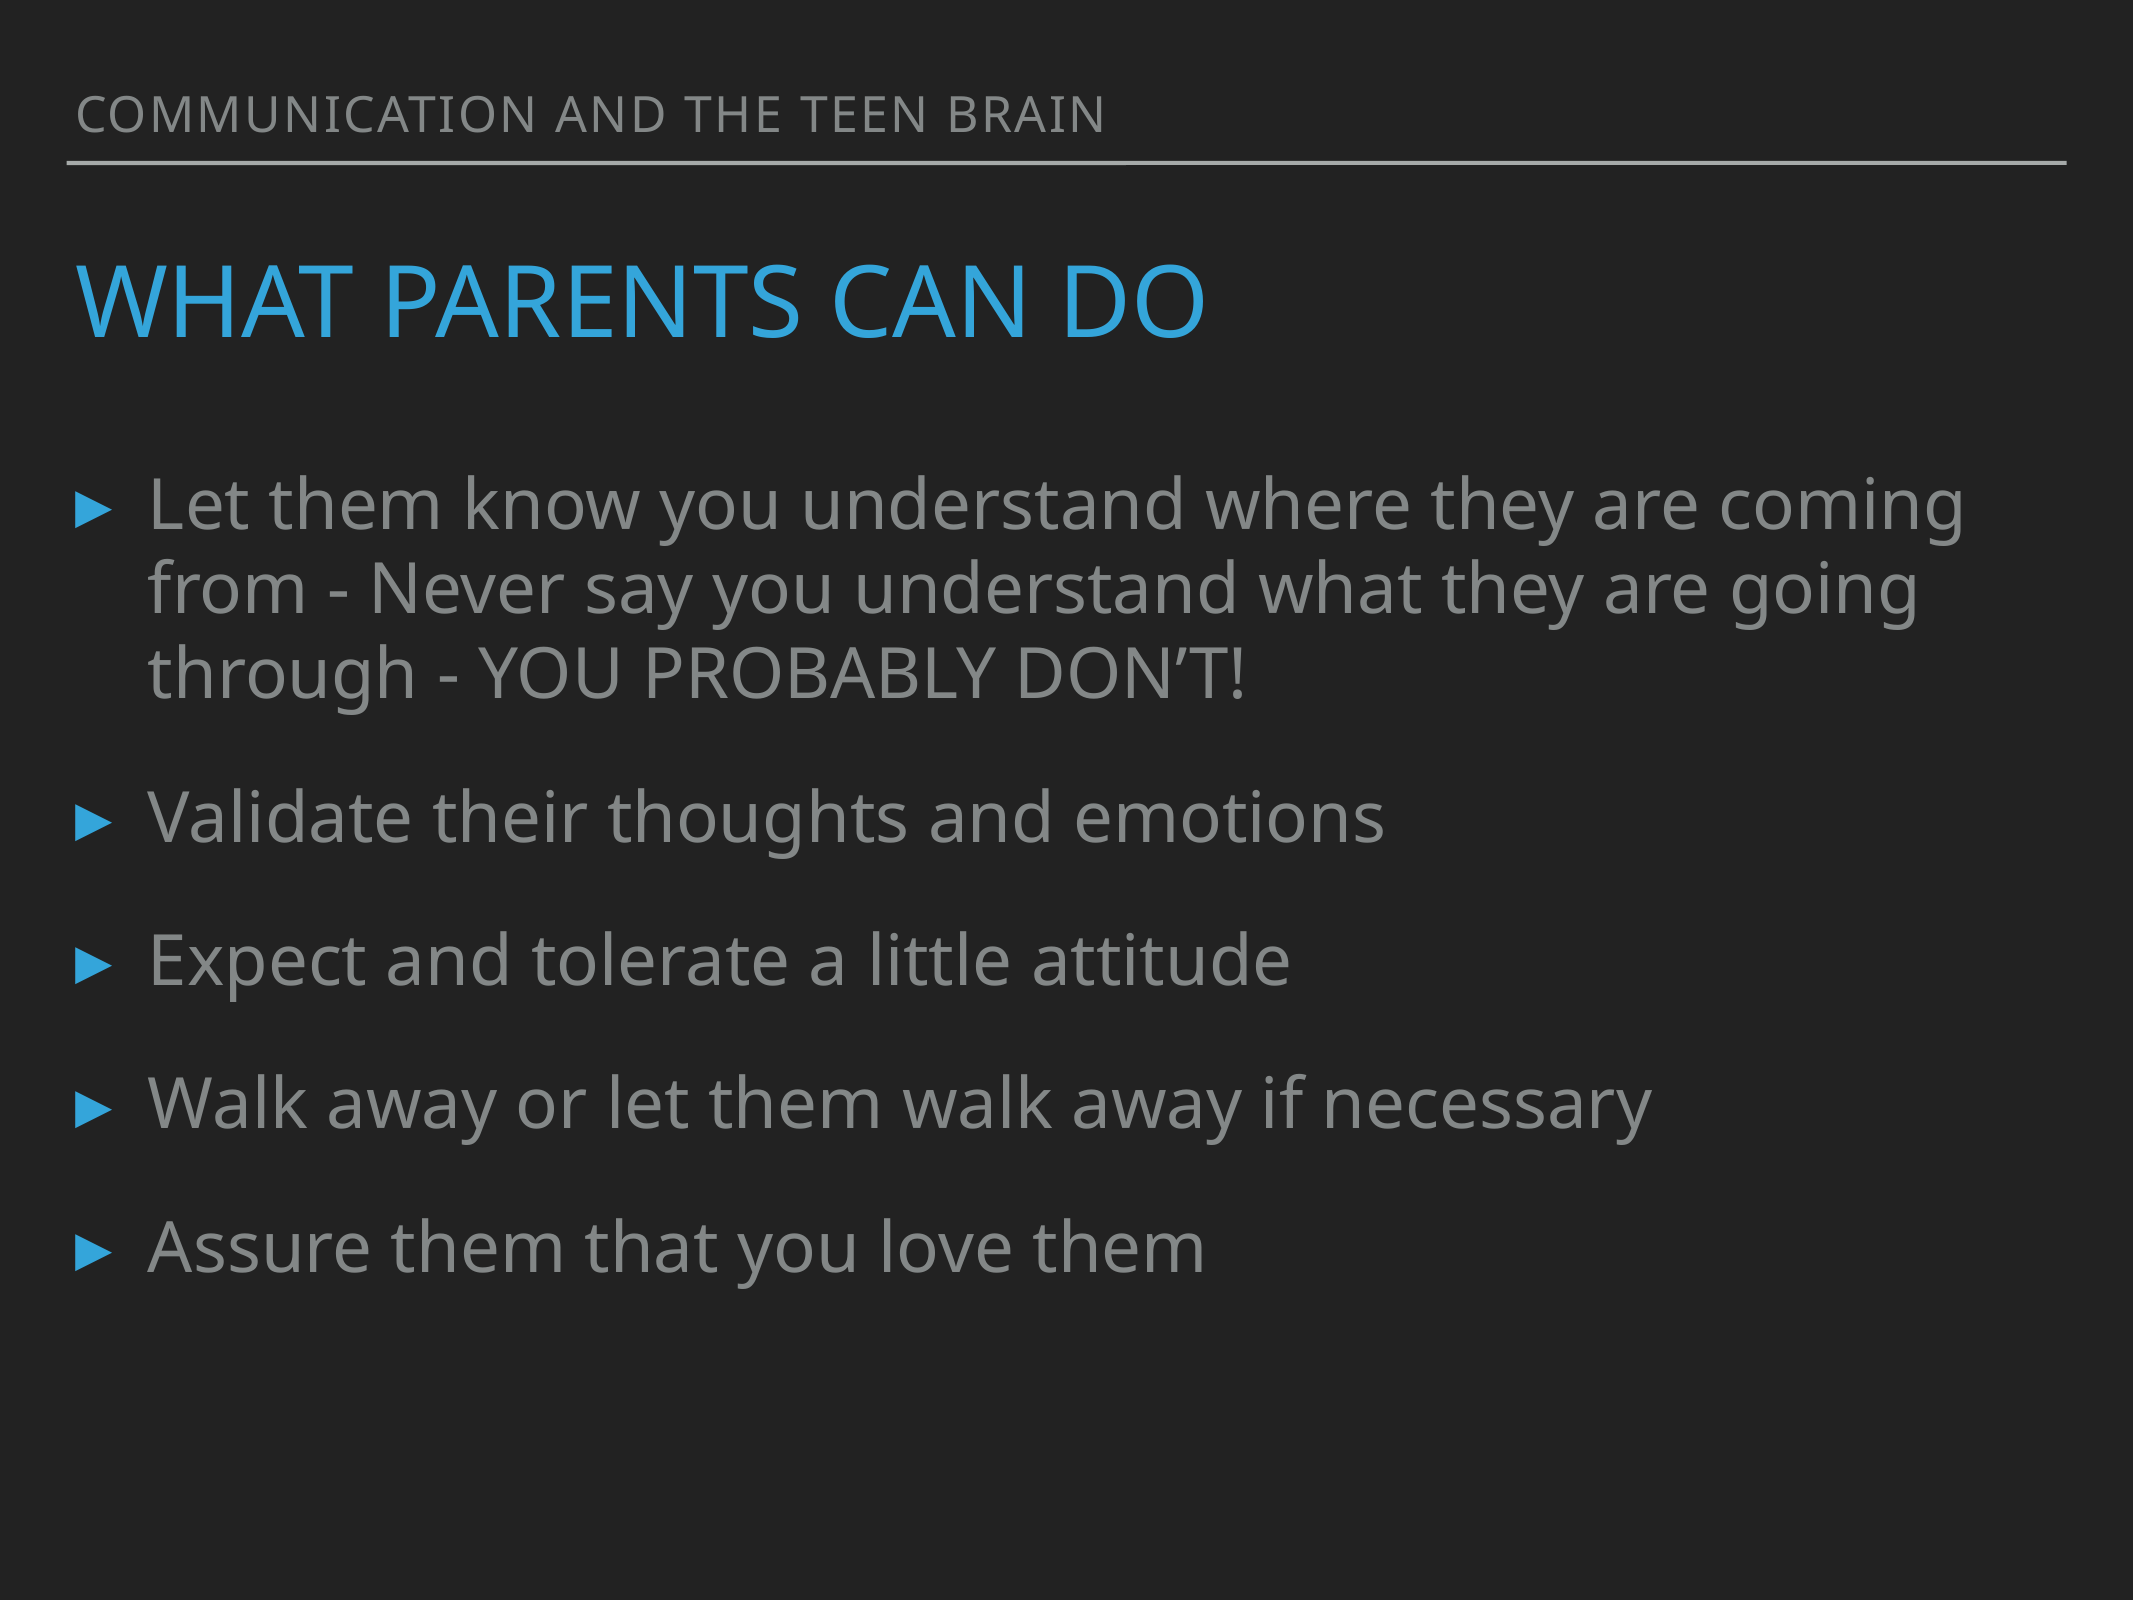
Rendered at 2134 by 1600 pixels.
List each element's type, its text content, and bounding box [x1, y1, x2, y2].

list Communication and the Teen Brain [66, 74, 1901, 151]
list Let them know you understand where they are coming from - Never say you understand what they are going through - YOU PROBABLY DON’T! Validate their thoughts and emotions Expect and tolerate a little attitude Walk away or let them walk away if necessary Assure them that you love them [66, 449, 2068, 1453]
title What parents can do [66, 251, 2068, 372]
